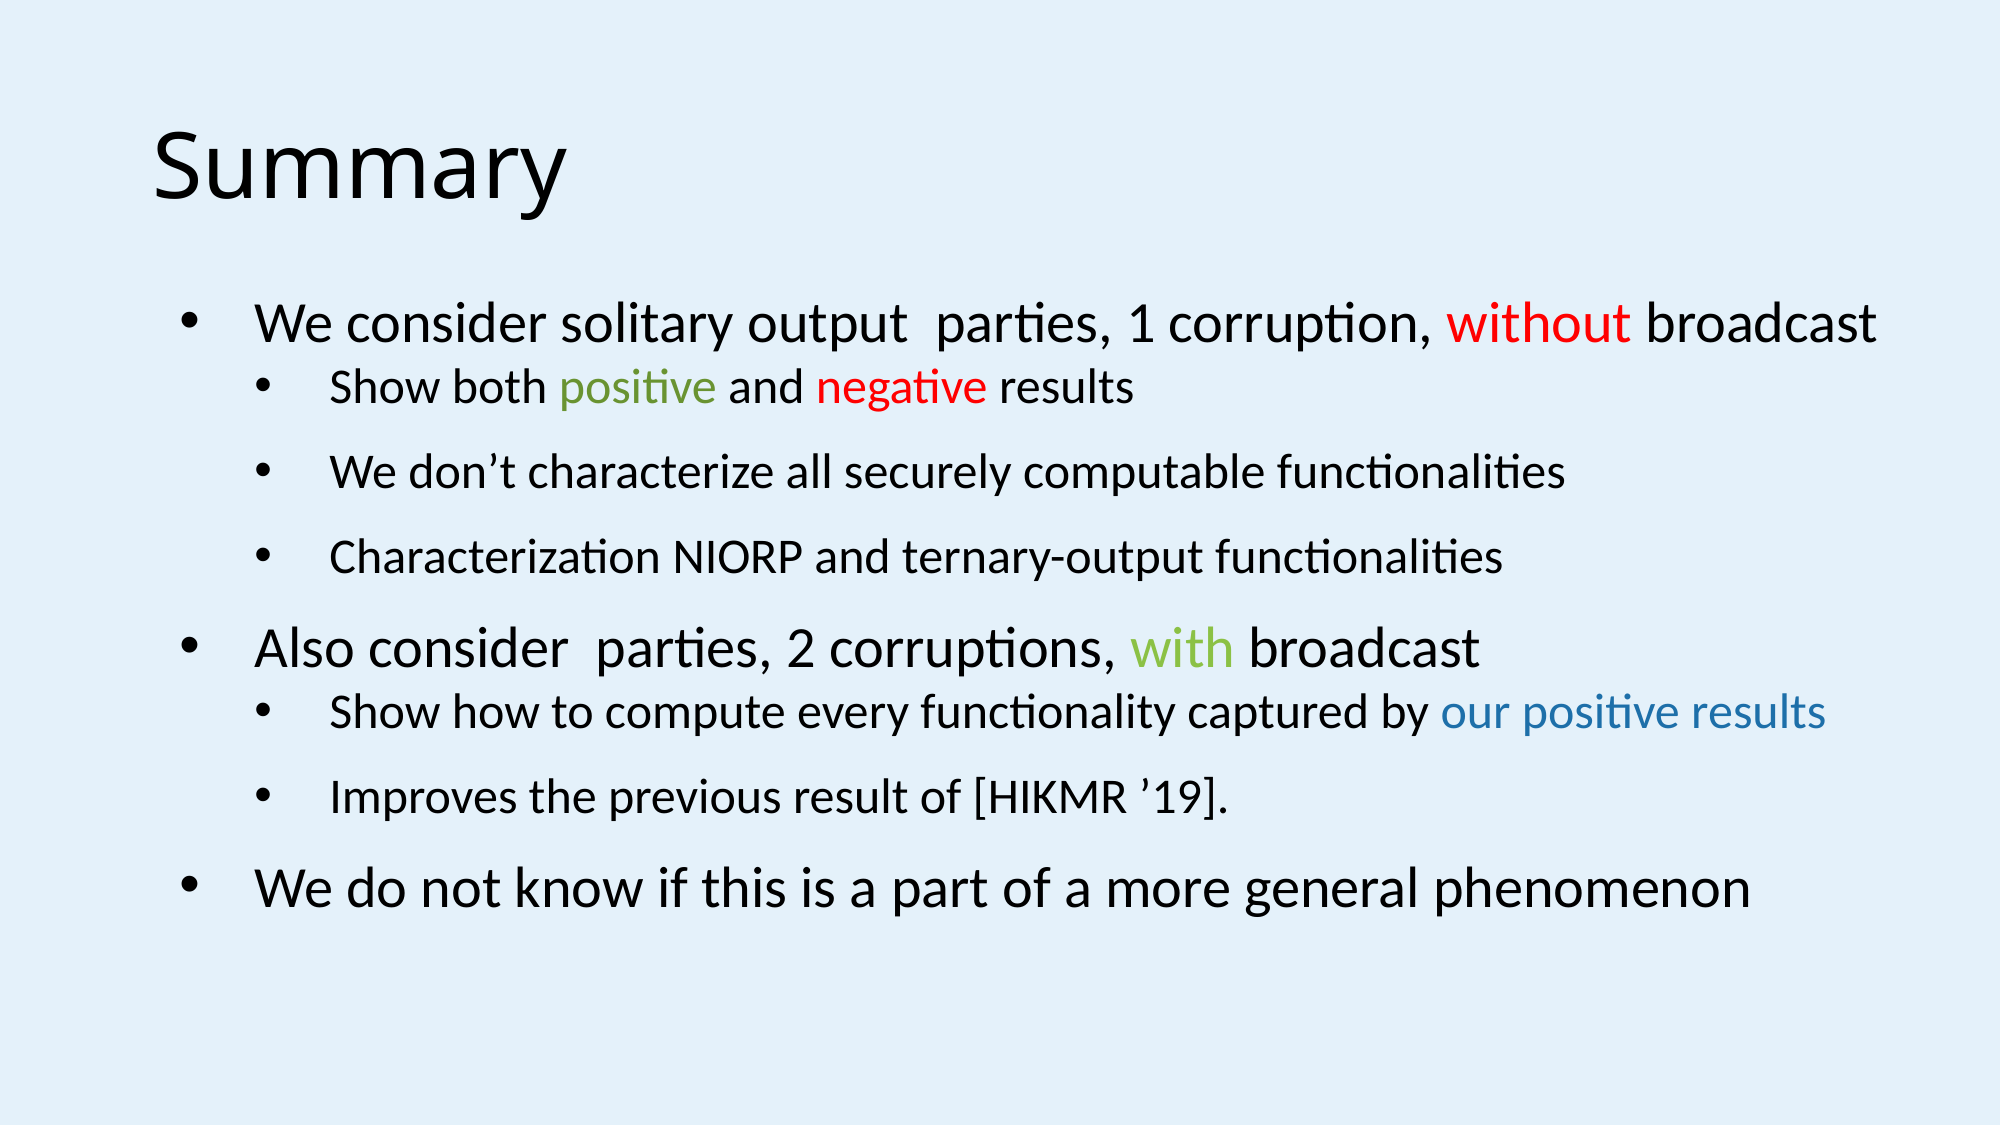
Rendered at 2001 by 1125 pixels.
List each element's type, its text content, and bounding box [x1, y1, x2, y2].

title Summary [137, 59, 1863, 278]
